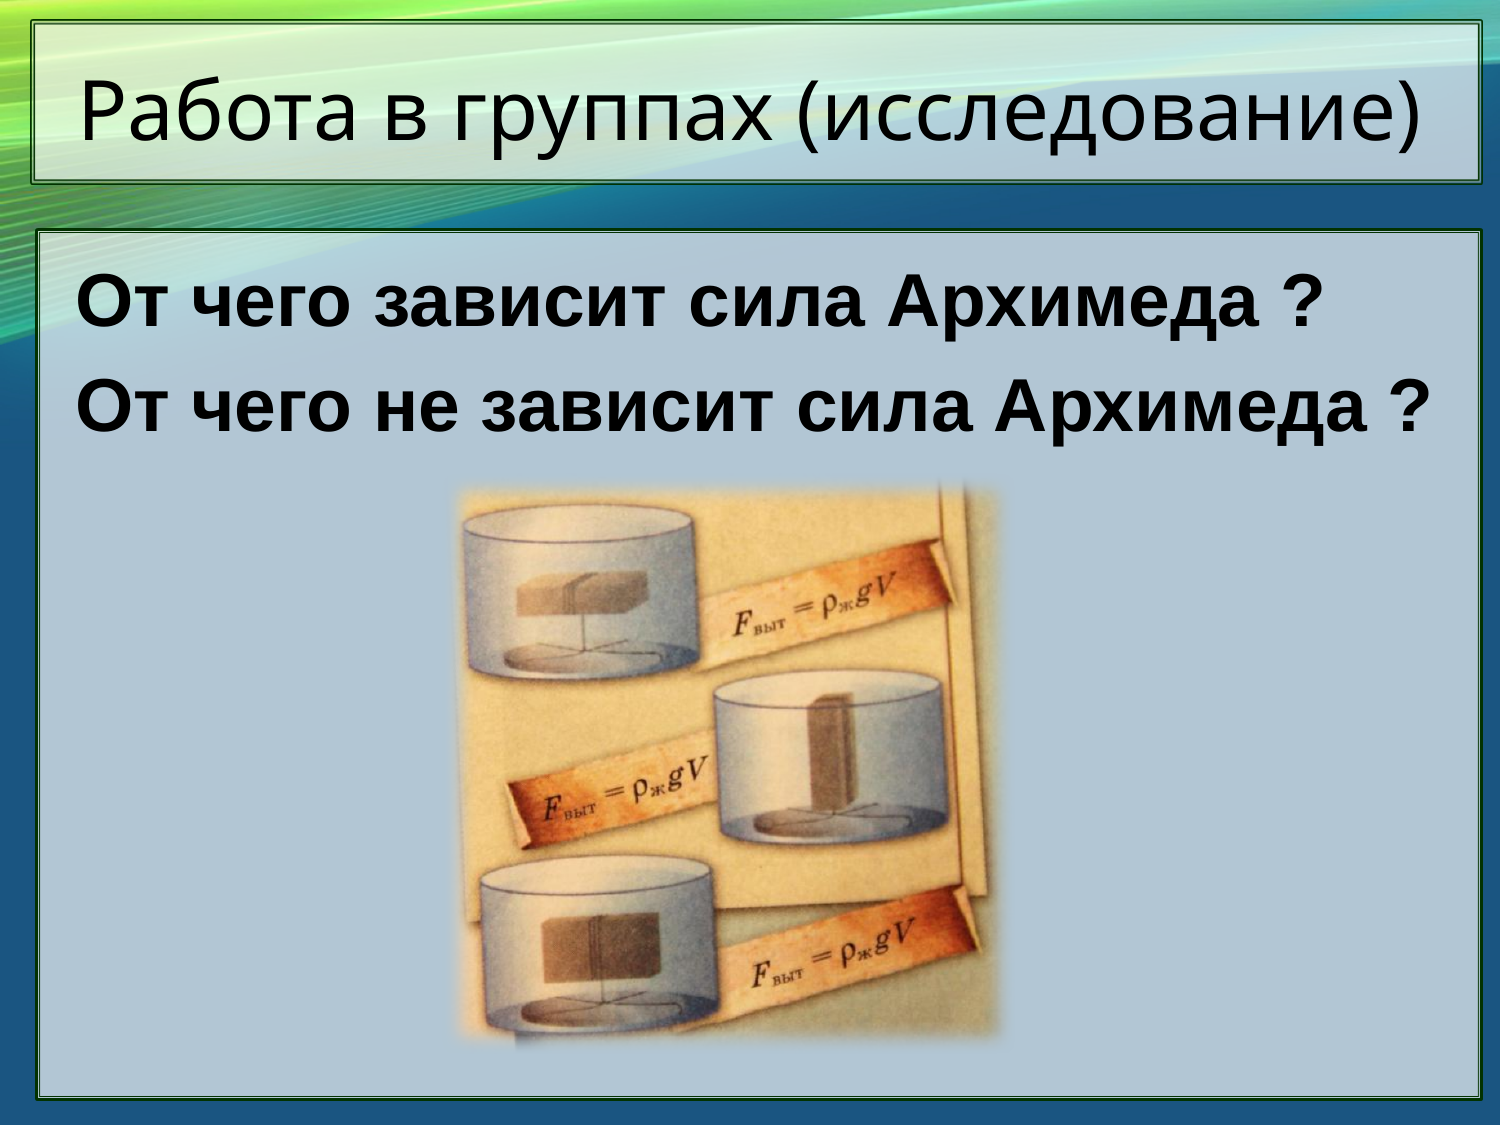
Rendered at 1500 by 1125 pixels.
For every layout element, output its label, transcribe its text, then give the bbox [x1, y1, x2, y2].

picture [0, 0, 1500, 185]
picture [0, 196, 1500, 1125]
title Работа в группах (исследование) [0, 19, 1500, 196]
